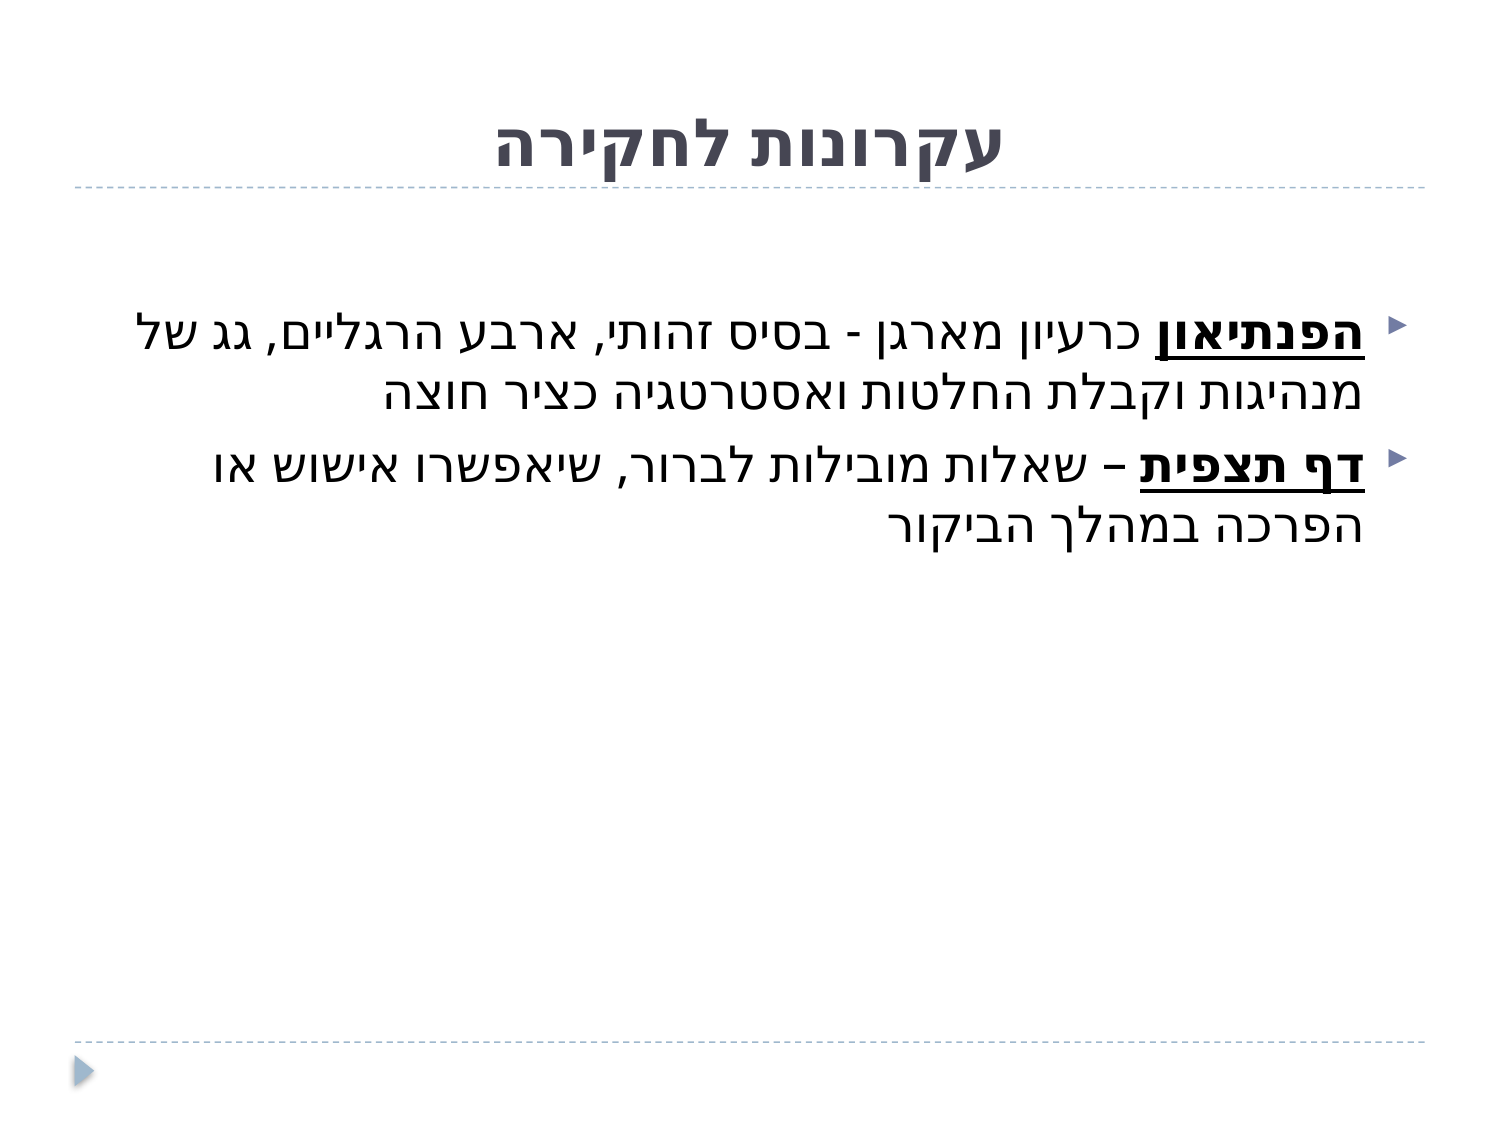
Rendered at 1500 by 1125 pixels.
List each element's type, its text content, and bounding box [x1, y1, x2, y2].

title עקרונות לחקירה [75, 24, 1425, 188]
list הפנתיאון כרעיון מארגן - בסיס זהותי, ארבע הרגליים, גג של מנהיגות וקבלת החלטות ואסטרטגיה כציר חוצה דף תצפית – שאלות מובילות לברור, שיאפשרו אישוש או הפרכה במהלך הביקור [75, 219, 1425, 1083]
